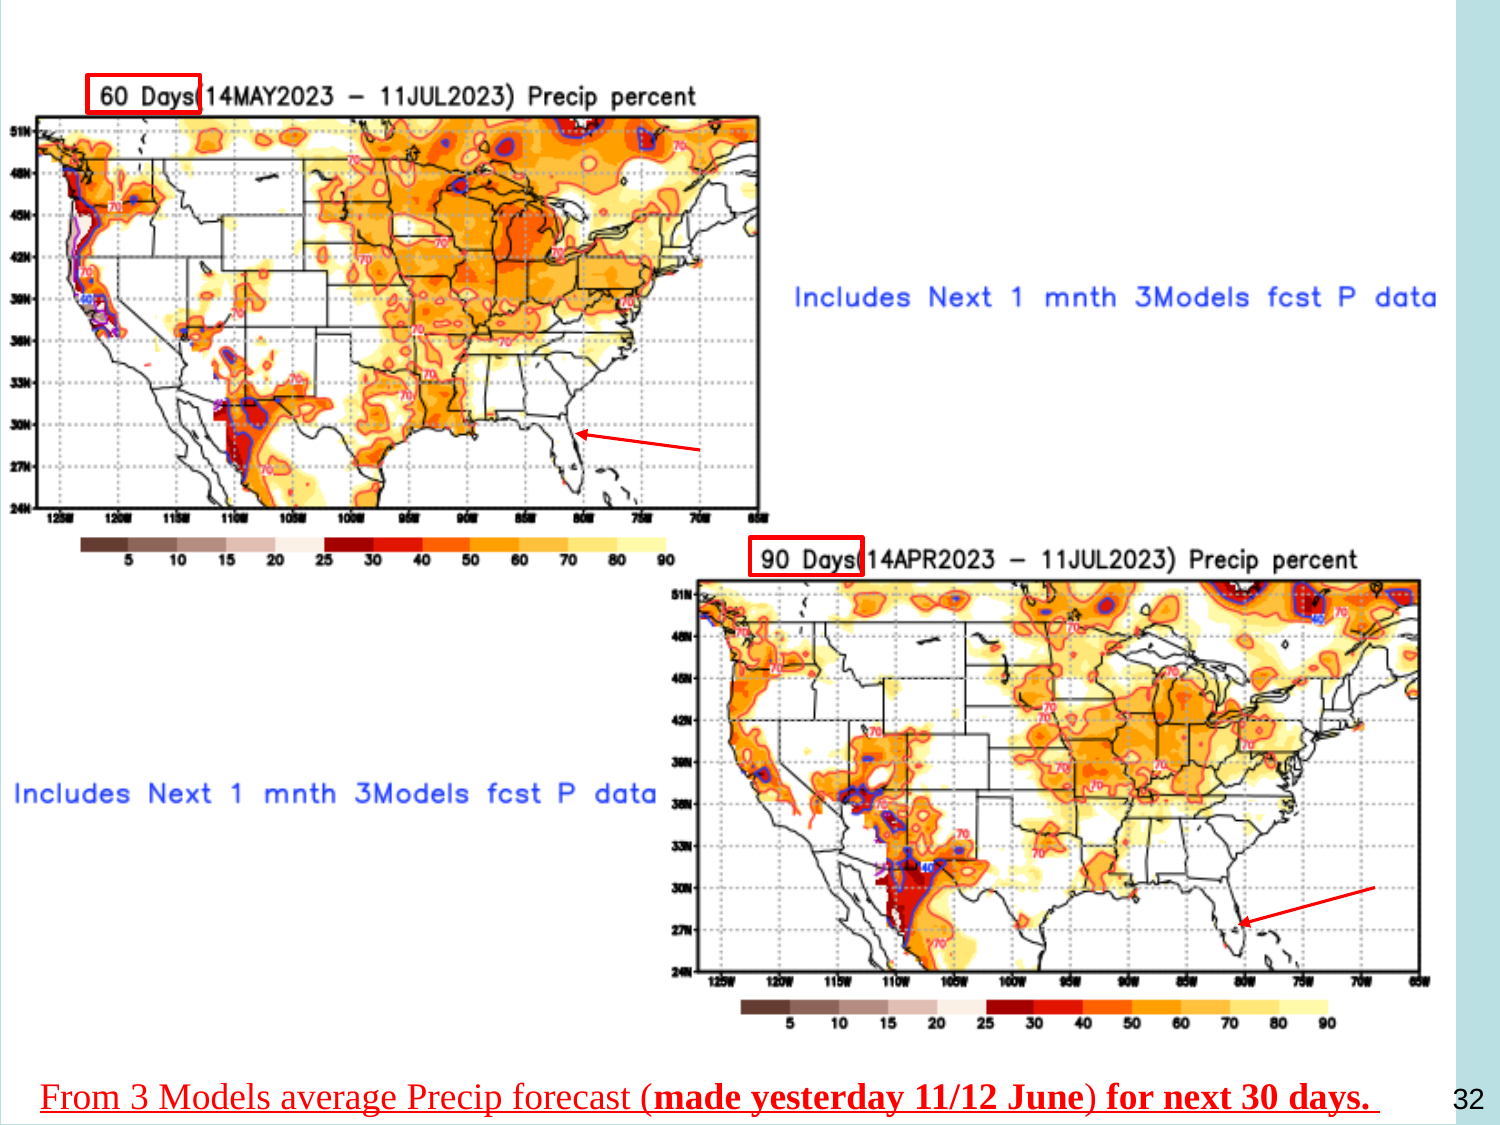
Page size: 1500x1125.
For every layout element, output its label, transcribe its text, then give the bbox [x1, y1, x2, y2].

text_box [1237, 887, 1376, 926]
slide_number 32 [1460, 1072, 1500, 1124]
picture [1, 0, 1456, 1124]
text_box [574, 433, 701, 451]
